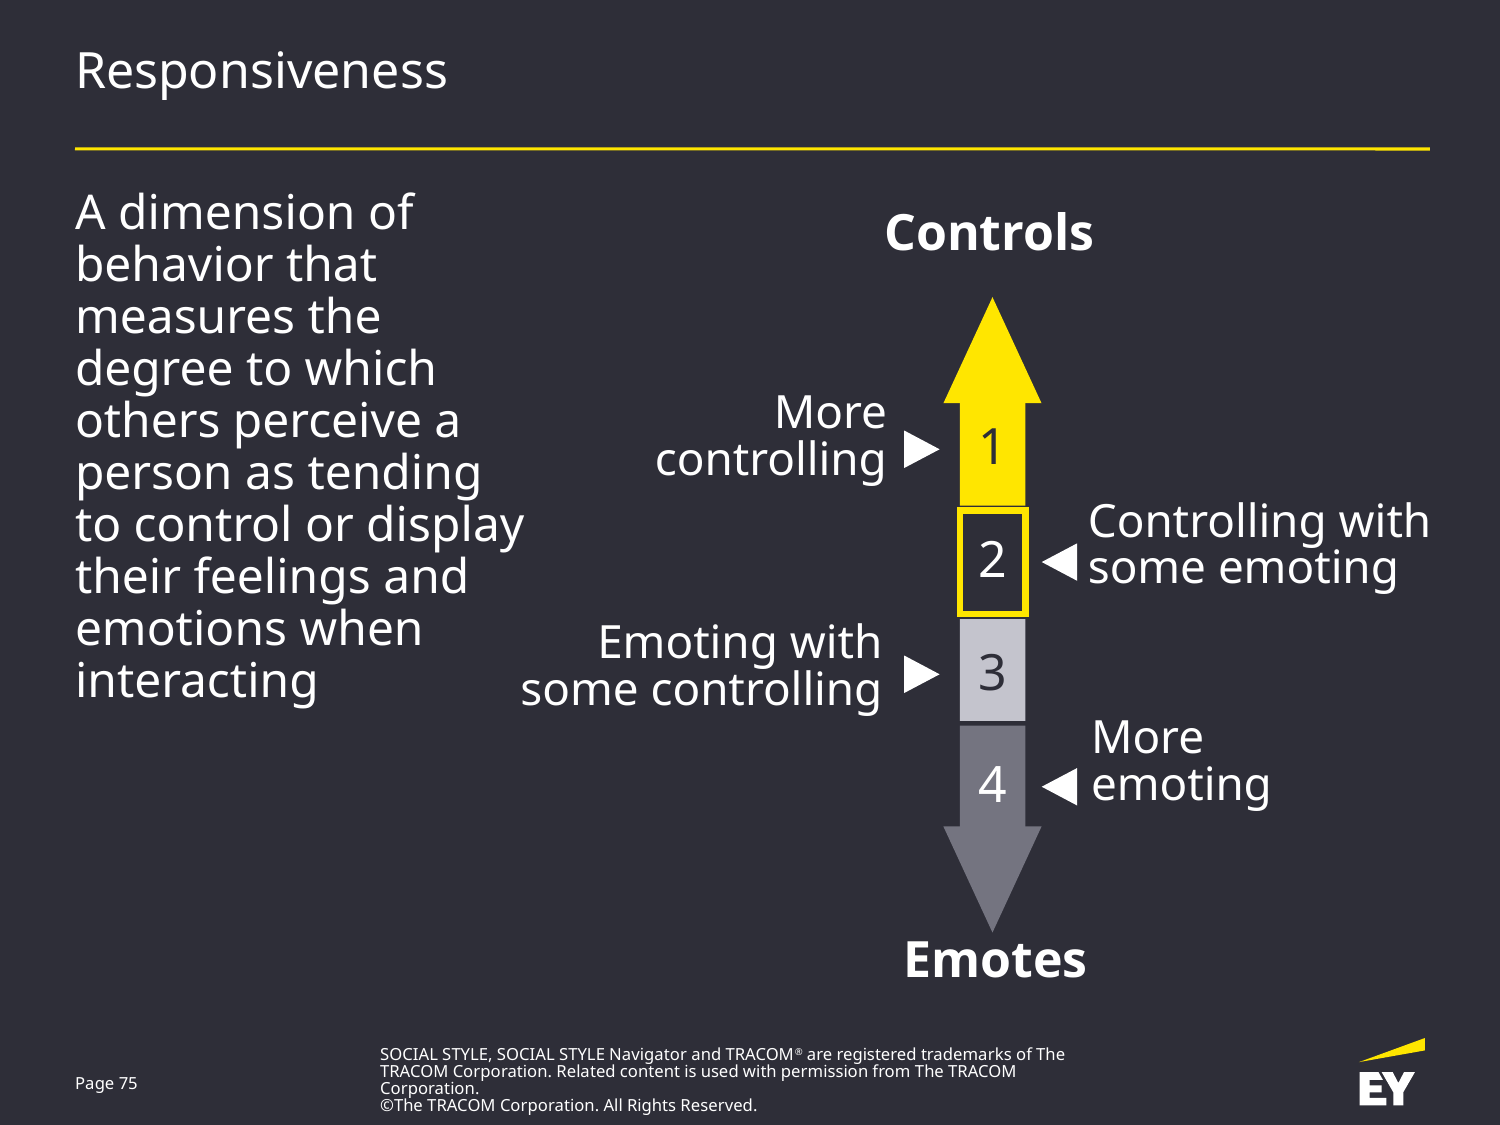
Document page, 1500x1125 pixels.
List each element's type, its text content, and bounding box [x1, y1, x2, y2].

text_box Emoting with some controlling [483, 613, 898, 722]
text_box [904, 655, 937, 694]
text_box Emotes [888, 920, 1106, 996]
text_box Controls [869, 192, 1119, 268]
text_box [1046, 543, 1078, 581]
text_box More emoting [1076, 708, 1287, 817]
text_box [1046, 768, 1078, 806]
list A dimension of behavior that measures the degree to which others perceive a person as tending to control or display their feelings and emotions when interacting [75, 186, 541, 999]
text_box [904, 430, 937, 469]
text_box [943, 296, 1042, 933]
text_box Controlling with some emoting [1073, 492, 1447, 601]
text_box SOCIAL STYLE, SOCIAL STYLE Navigator and TRACOM® are registered trademarks of The TRACOM Corporation. Related content is used with permission from The TRACOM Corporation. ©The TRACOM Corporation. All Rights Reserved. [365, 1039, 1135, 1122]
text_box More controlling [640, 384, 902, 493]
title Responsiveness [75, 48, 1425, 146]
